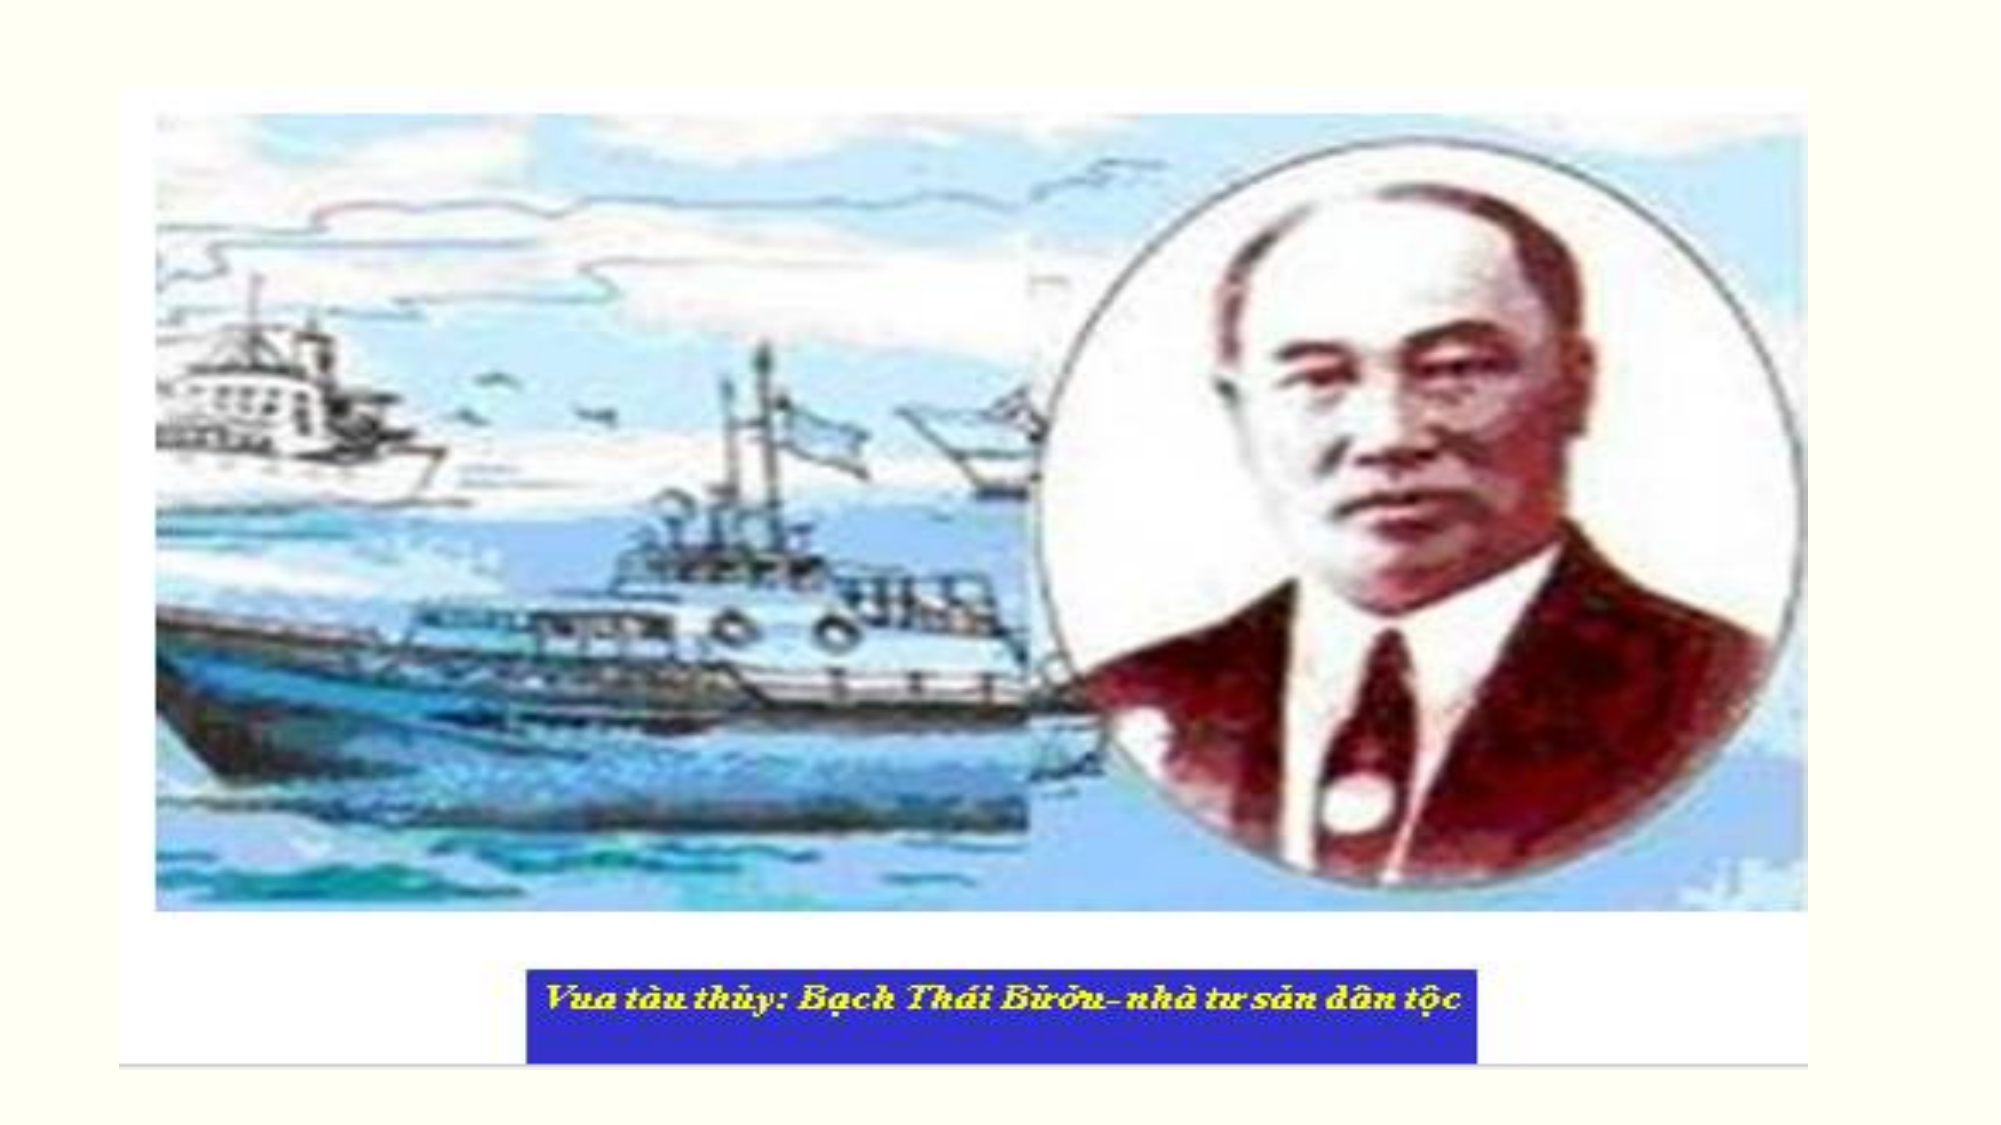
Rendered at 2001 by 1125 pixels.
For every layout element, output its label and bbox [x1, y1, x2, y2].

picture [119, 88, 1808, 1070]
